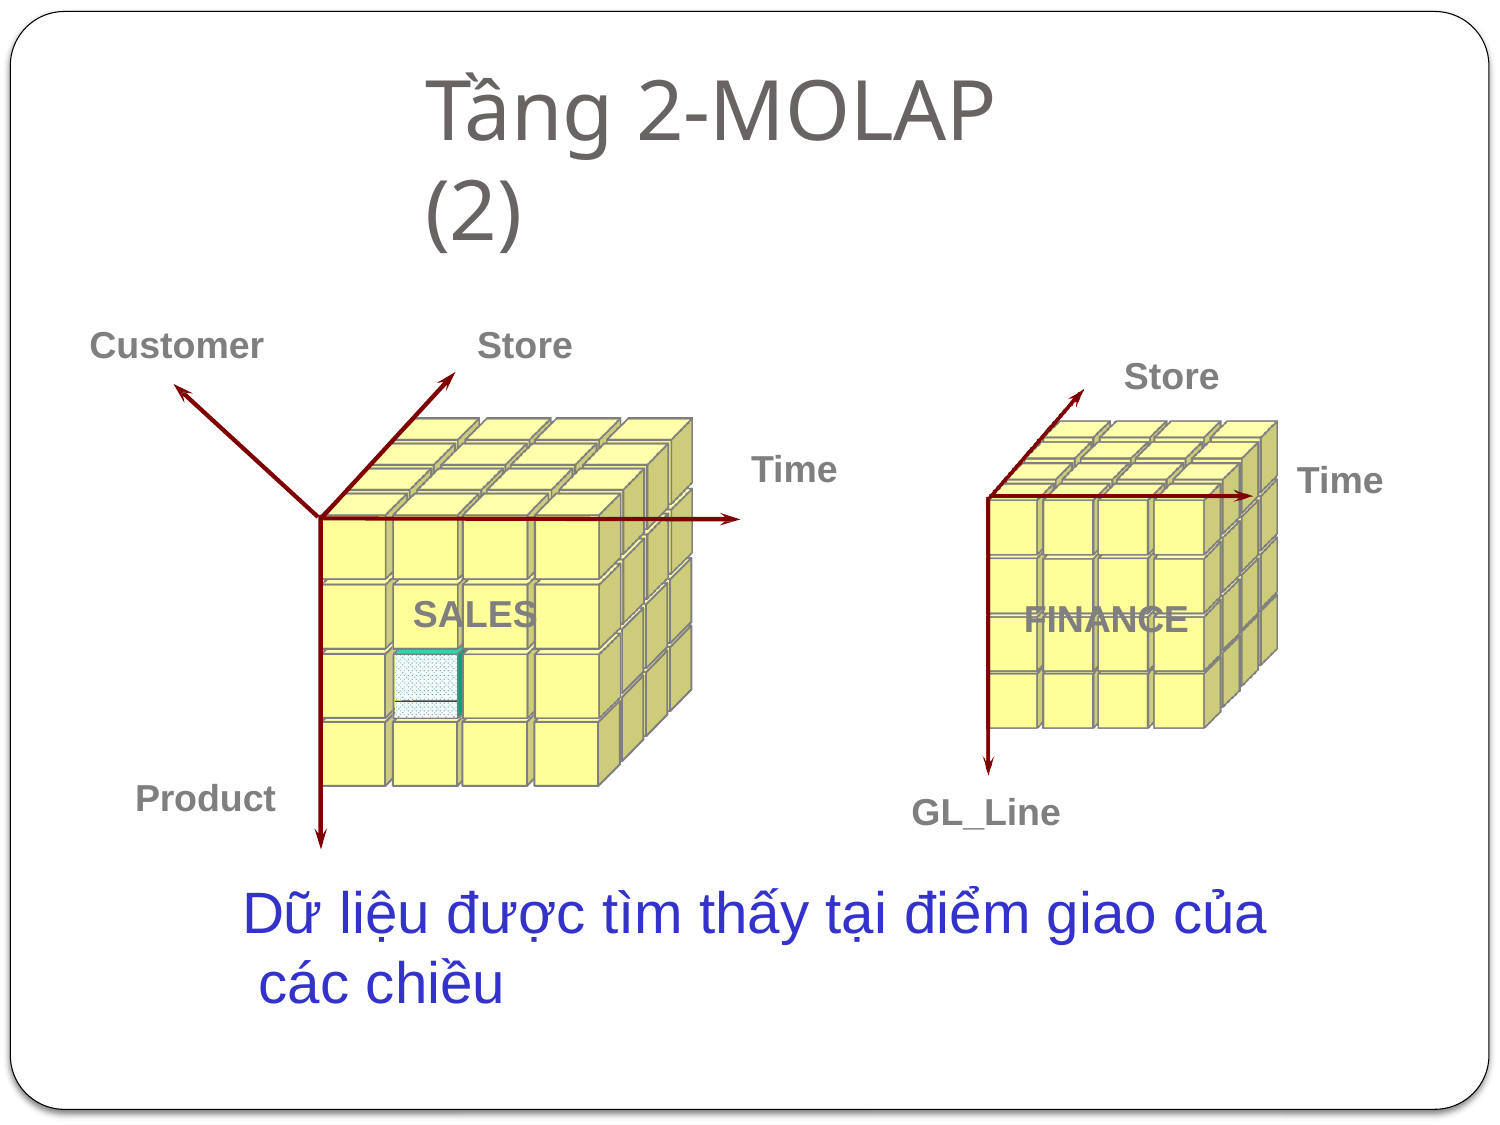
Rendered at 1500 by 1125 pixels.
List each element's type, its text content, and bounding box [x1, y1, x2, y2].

text_box [173, 383, 308, 511]
text_box Time [748, 442, 841, 490]
title Tầng 2-MOLAP (2) [422, 55, 1078, 258]
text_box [314, 371, 741, 850]
text_box Dữ liệu được tìm thấy tại điểm giao của các chiều [239, 872, 1270, 1015]
text_box Product [132, 771, 280, 819]
text_box Customer [87, 318, 268, 366]
text_box Store [474, 318, 575, 366]
text_box GL_Line [909, 785, 1064, 833]
text_box Store [1121, 350, 1222, 387]
picture [982, 388, 1278, 777]
text_box Time [1294, 453, 1387, 501]
